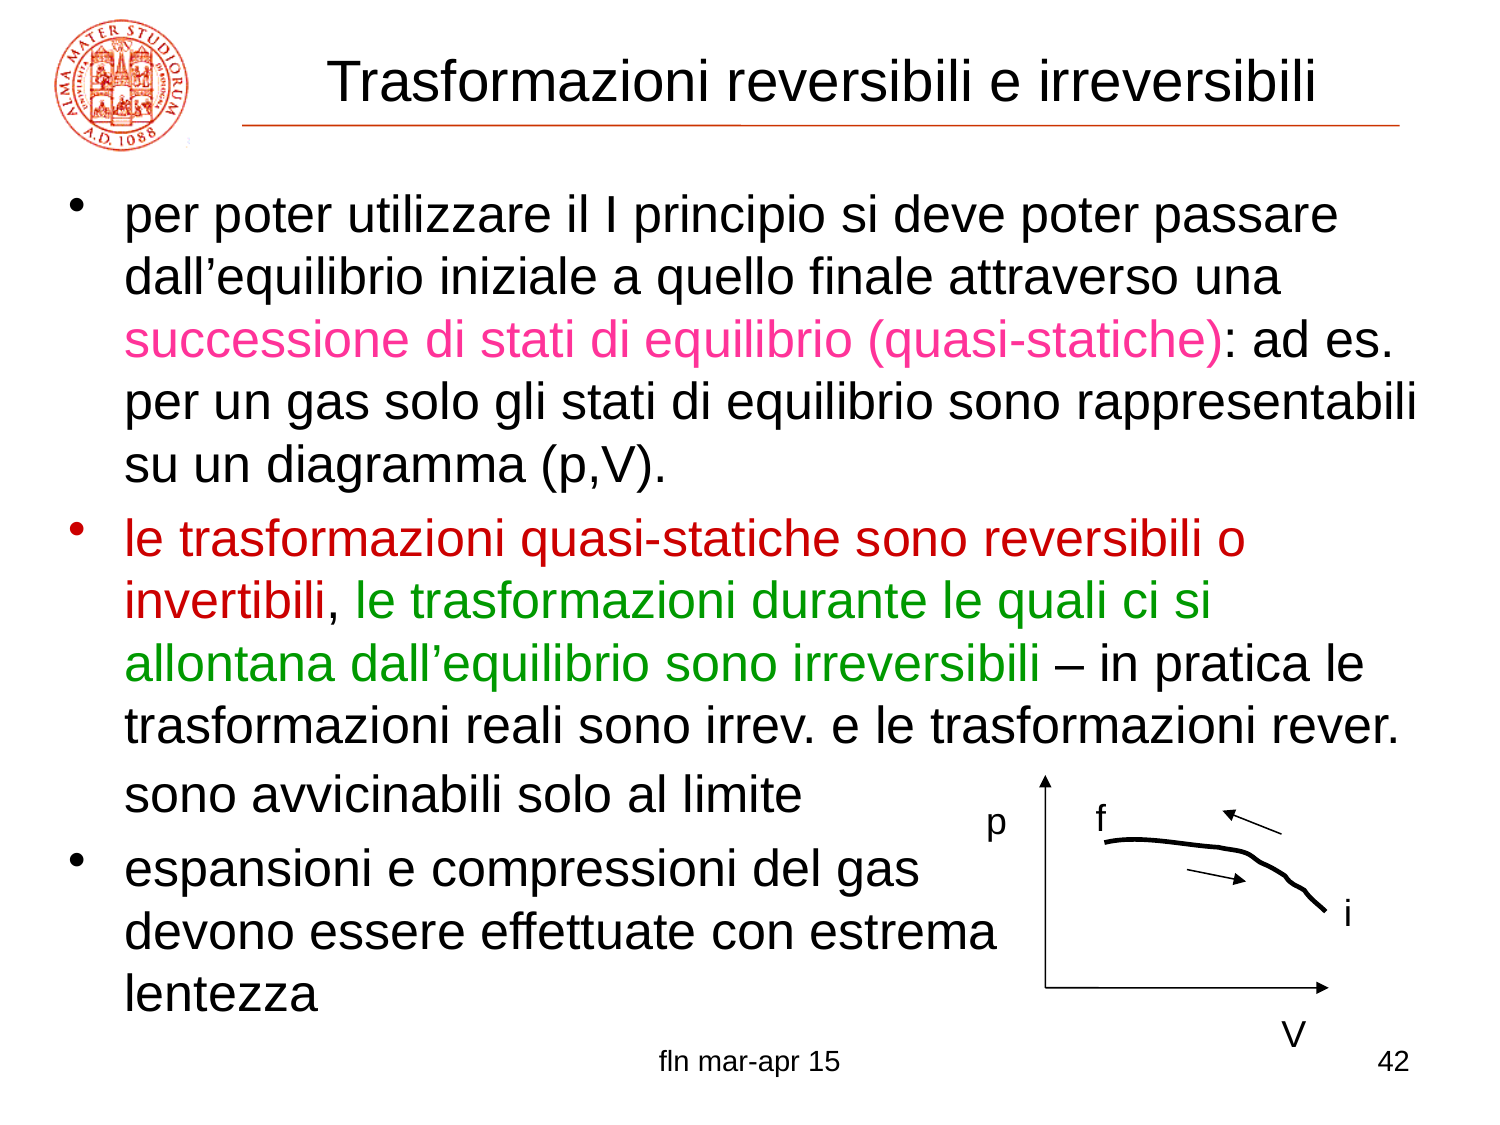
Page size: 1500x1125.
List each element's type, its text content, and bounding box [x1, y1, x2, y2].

list per poter utilizzare il I principio si deve poter passare dall’equilibrio iniziale a quello finale attraverso una successione di stati di equilibrio (quasi-statiche): ad es. per un gas solo gli stati di equilibrio sono rappresentabili su un diagramma (p,V). le trasformazioni quasi-statiche sono reversibili o invertibili, le trasformazioni durante le quali ci si allontana dall’equilibrio sono irreversibili – in pratica le trasformazioni reali sono irrev. e le trasformazioni rever. sono avvicinabili solo al limite espansioni e compressioni del gas devono essere effettuate con estrema lentezza [53, 172, 1447, 1024]
text_box [1222, 809, 1282, 835]
text_box [1046, 981, 1329, 995]
footer fln mar-apr 15 [512, 1034, 988, 1103]
text_box f [1080, 786, 1122, 847]
slide_number 42 [1074, 1034, 1425, 1103]
picture [53, 18, 190, 168]
text_box [1186, 869, 1247, 886]
text_box V [1266, 1002, 1322, 1063]
title Trasformazioni reversibili e irreversibili [230, 31, 1415, 126]
text_box [1118, 839, 1326, 912]
text_box p [971, 790, 1022, 850]
text_box i [1329, 881, 1368, 942]
text_box [1039, 774, 1052, 988]
